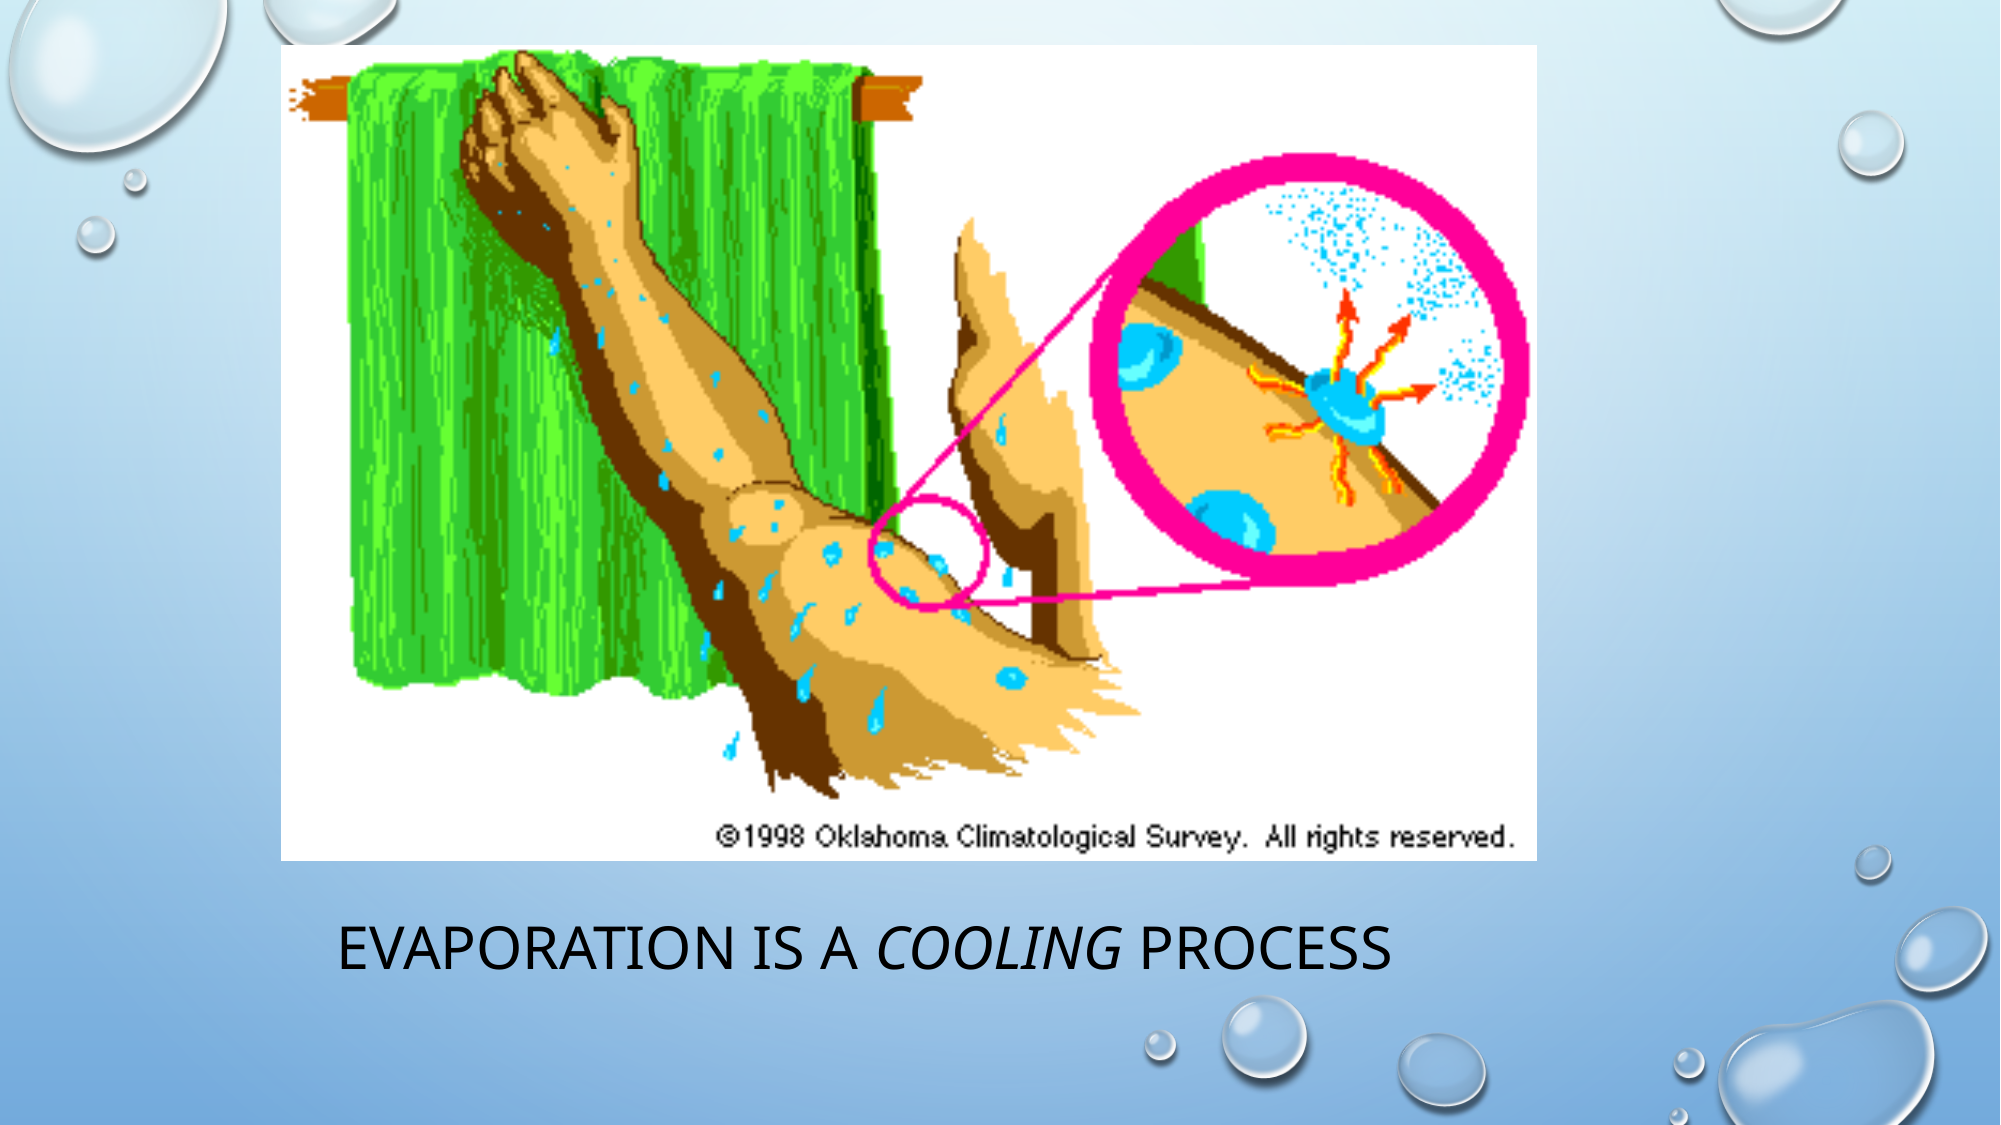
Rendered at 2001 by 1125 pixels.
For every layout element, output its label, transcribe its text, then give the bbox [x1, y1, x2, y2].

list Evaporation is a cooling process [321, 888, 1497, 1009]
picture [0, 0, 2000, 1125]
